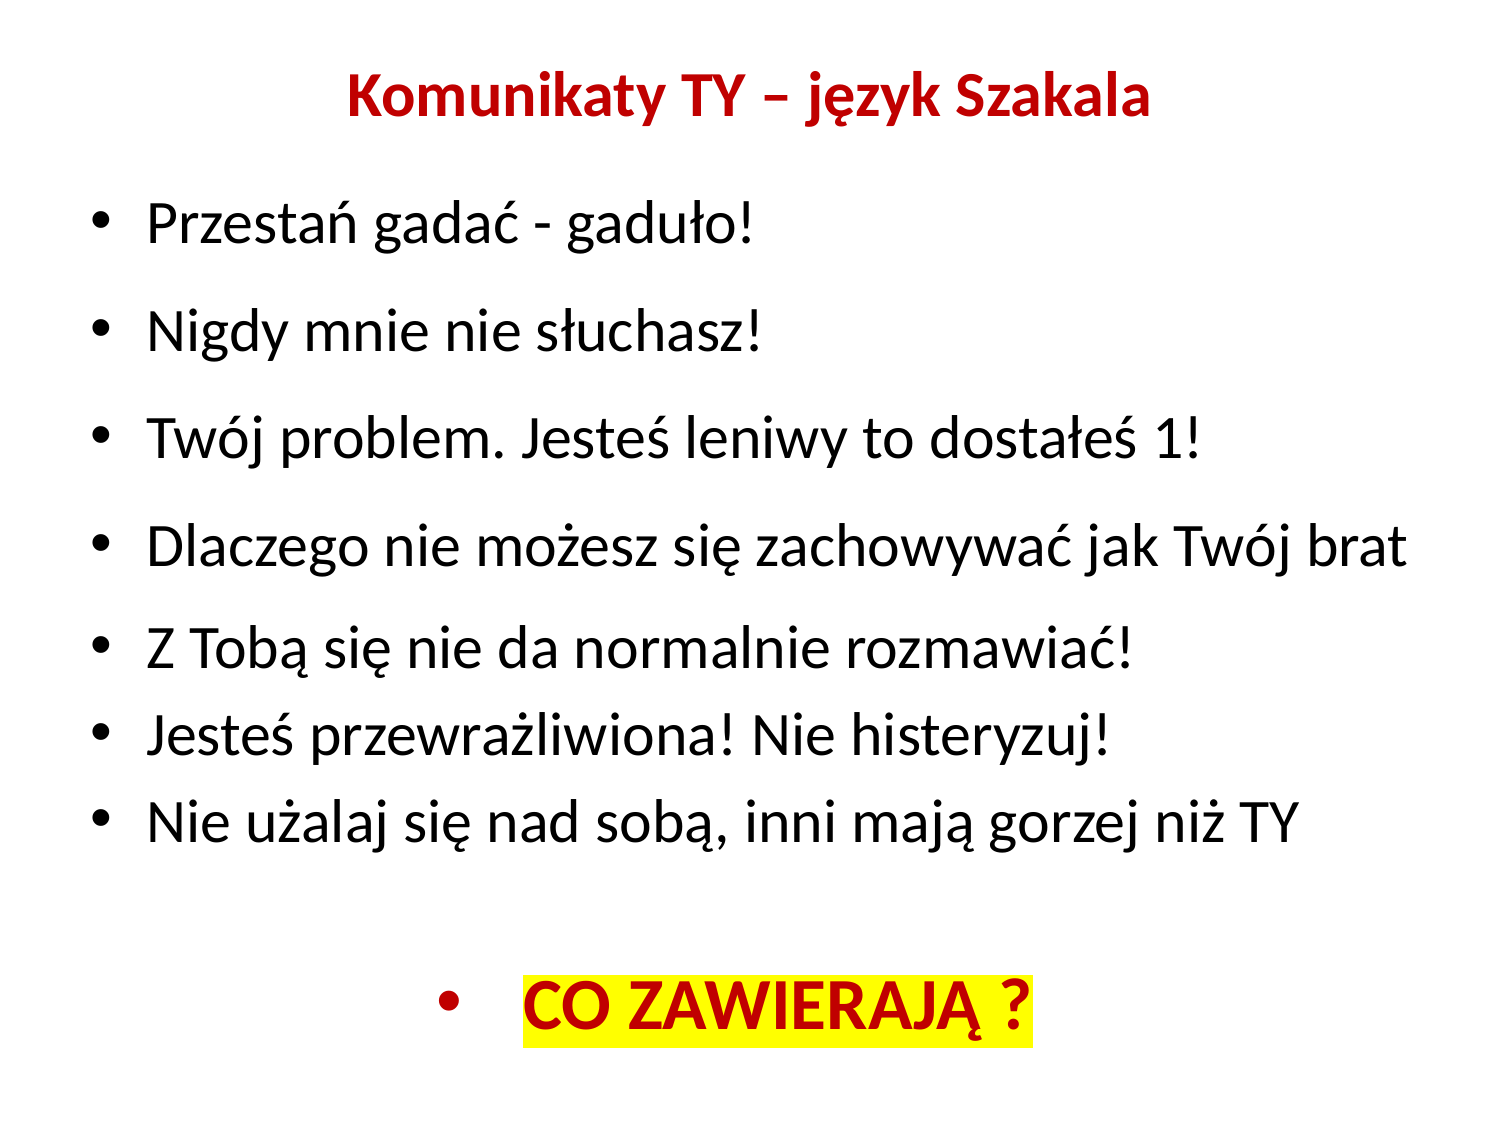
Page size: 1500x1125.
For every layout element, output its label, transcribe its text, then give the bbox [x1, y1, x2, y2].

title Komunikaty TY – język Szakala [75, 45, 1425, 138]
list Przestań gadać - gaduło! Nigdy mnie nie słuchasz! Twój problem. Jesteś leniwy to dostałeś 1! Dlaczego nie możesz się zachowywać jak Twój brat Z Tobą się nie da normalnie rozmawiać! Jesteś przewrażliwiona! Nie histeryzuj! Nie użalaj się nad sobą, inni mają gorzej niż TY CO ZAWIERAJĄ ? [75, 169, 1425, 1080]
